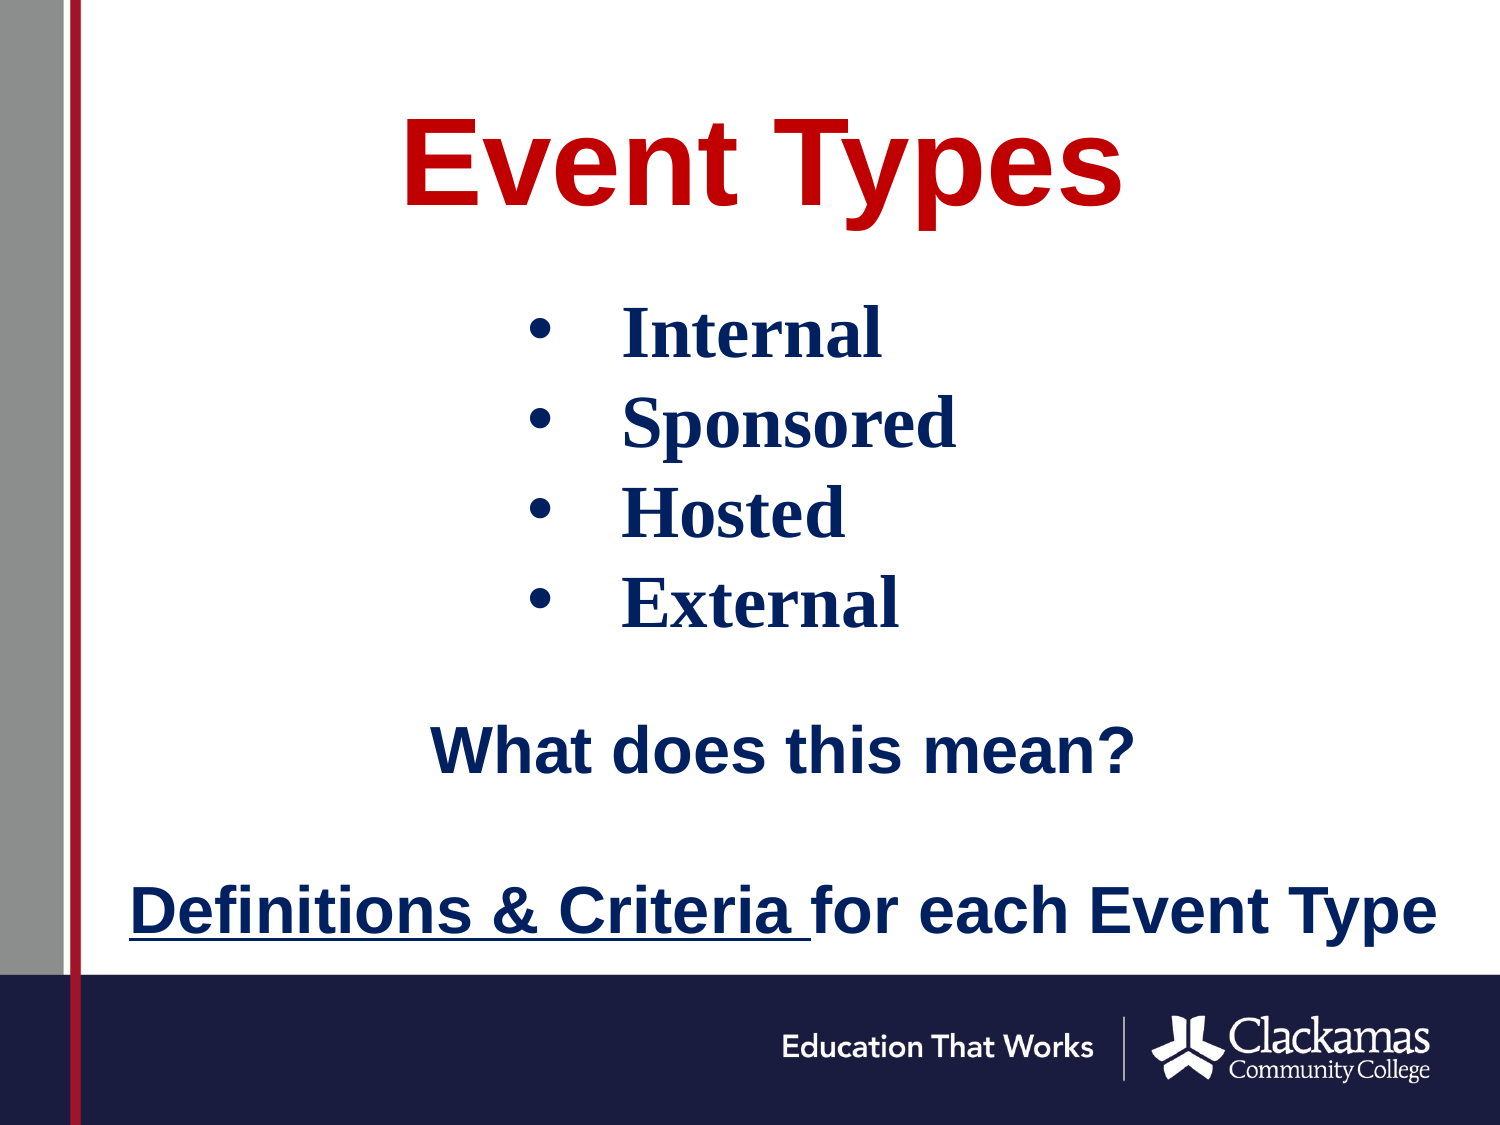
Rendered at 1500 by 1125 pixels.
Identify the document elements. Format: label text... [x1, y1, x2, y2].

text_box Internal Sponsored Hosted External [512, 274, 1100, 650]
text_box What does this mean? Definitions & Criteria for each Event Type [71, 699, 1497, 800]
picture [0, 0, 1500, 1125]
title Event Types [137, 73, 1388, 174]
